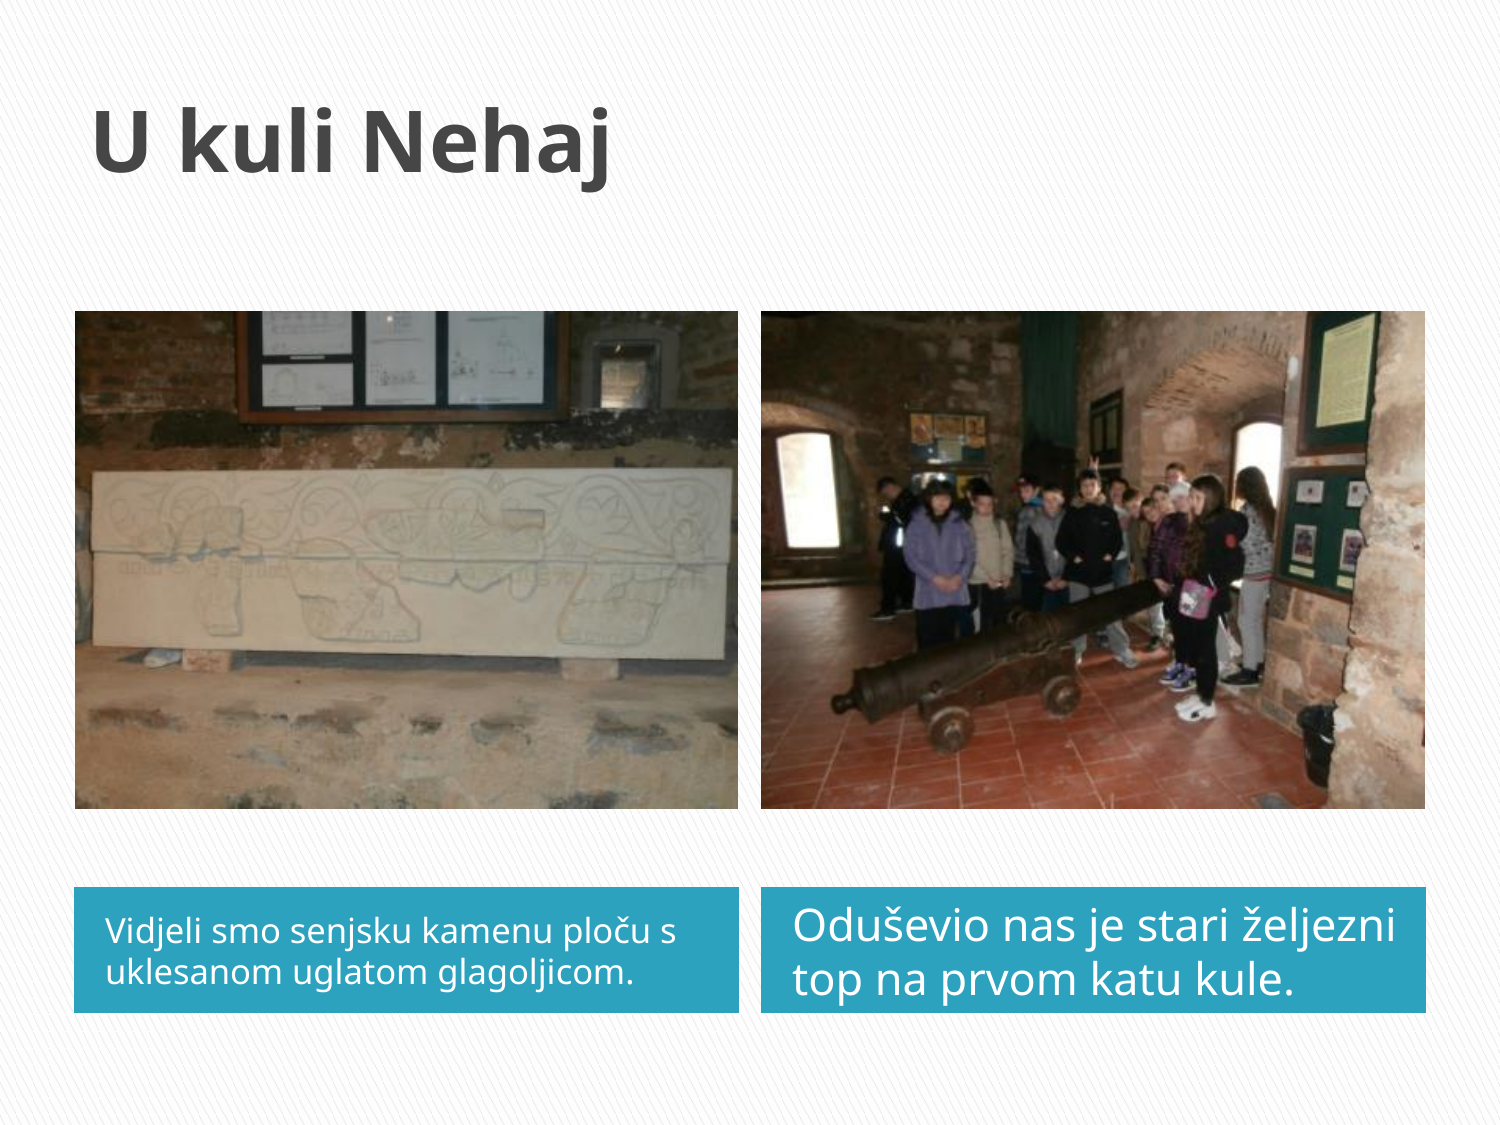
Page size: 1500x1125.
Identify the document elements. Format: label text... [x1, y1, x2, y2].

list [74, 311, 738, 810]
title U kuli Nehaj [75, 44, 1425, 233]
list Oduševio nas je stari željezni top na prvom katu kule. [761, 887, 1426, 1013]
list Vidjeli smo senjsku kamenu ploču s uklesanom uglatom glagoljicom. [74, 887, 739, 1013]
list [761, 311, 1426, 810]
